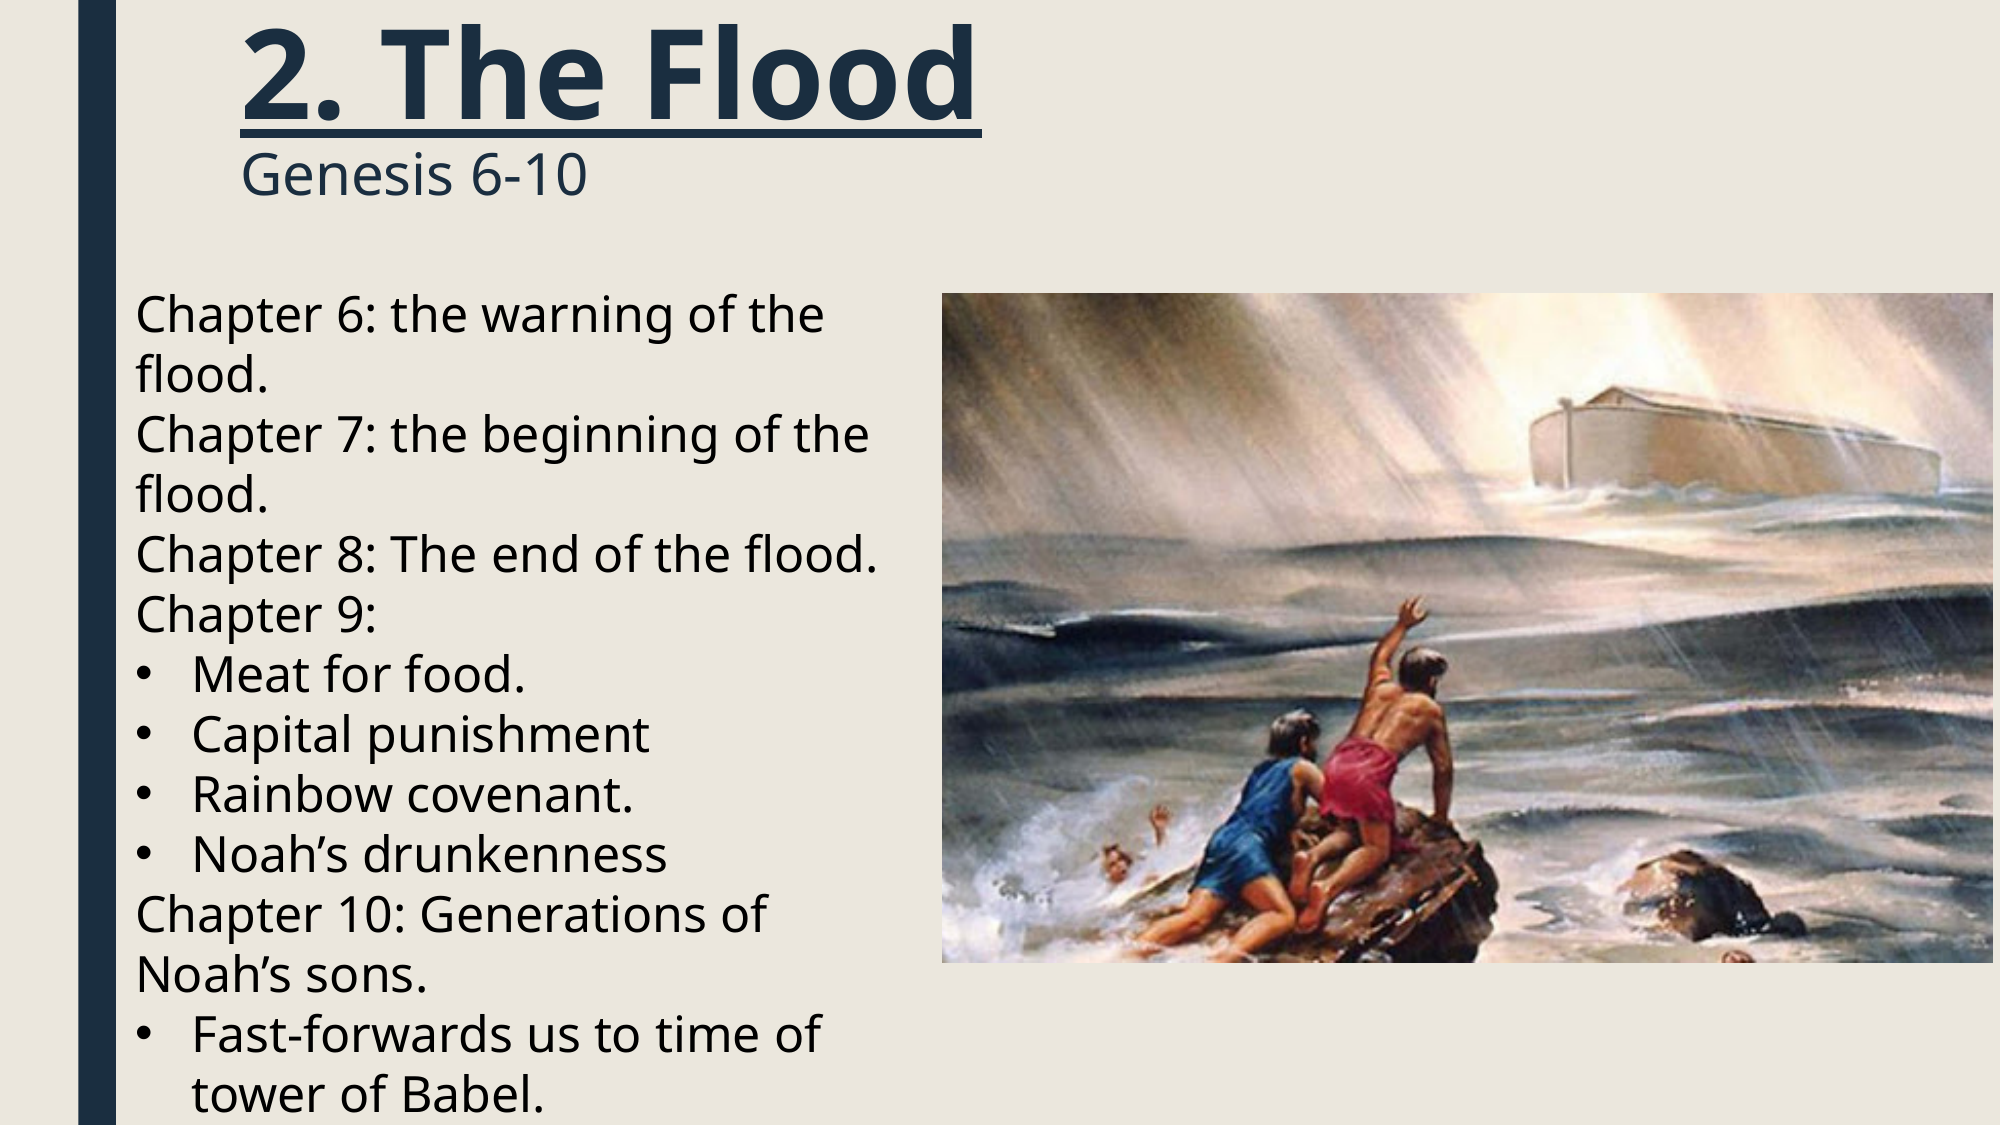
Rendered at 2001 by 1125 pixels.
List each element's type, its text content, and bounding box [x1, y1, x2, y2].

title 2. The Flood Genesis 6-10 [225, 5, 1800, 249]
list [942, 293, 1993, 963]
text_box Chapter 6: the warning of the flood. Chapter 7: the beginning of the flood. Chapter 8: The end of the flood. Chapter 9: Meat for food. Capital punishment Rainbow covenant. Noah’s drunkenness Chapter 10: Generations of Noah’s sons. Fast-forwards us to time of tower of Babel. [120, 274, 943, 1125]
